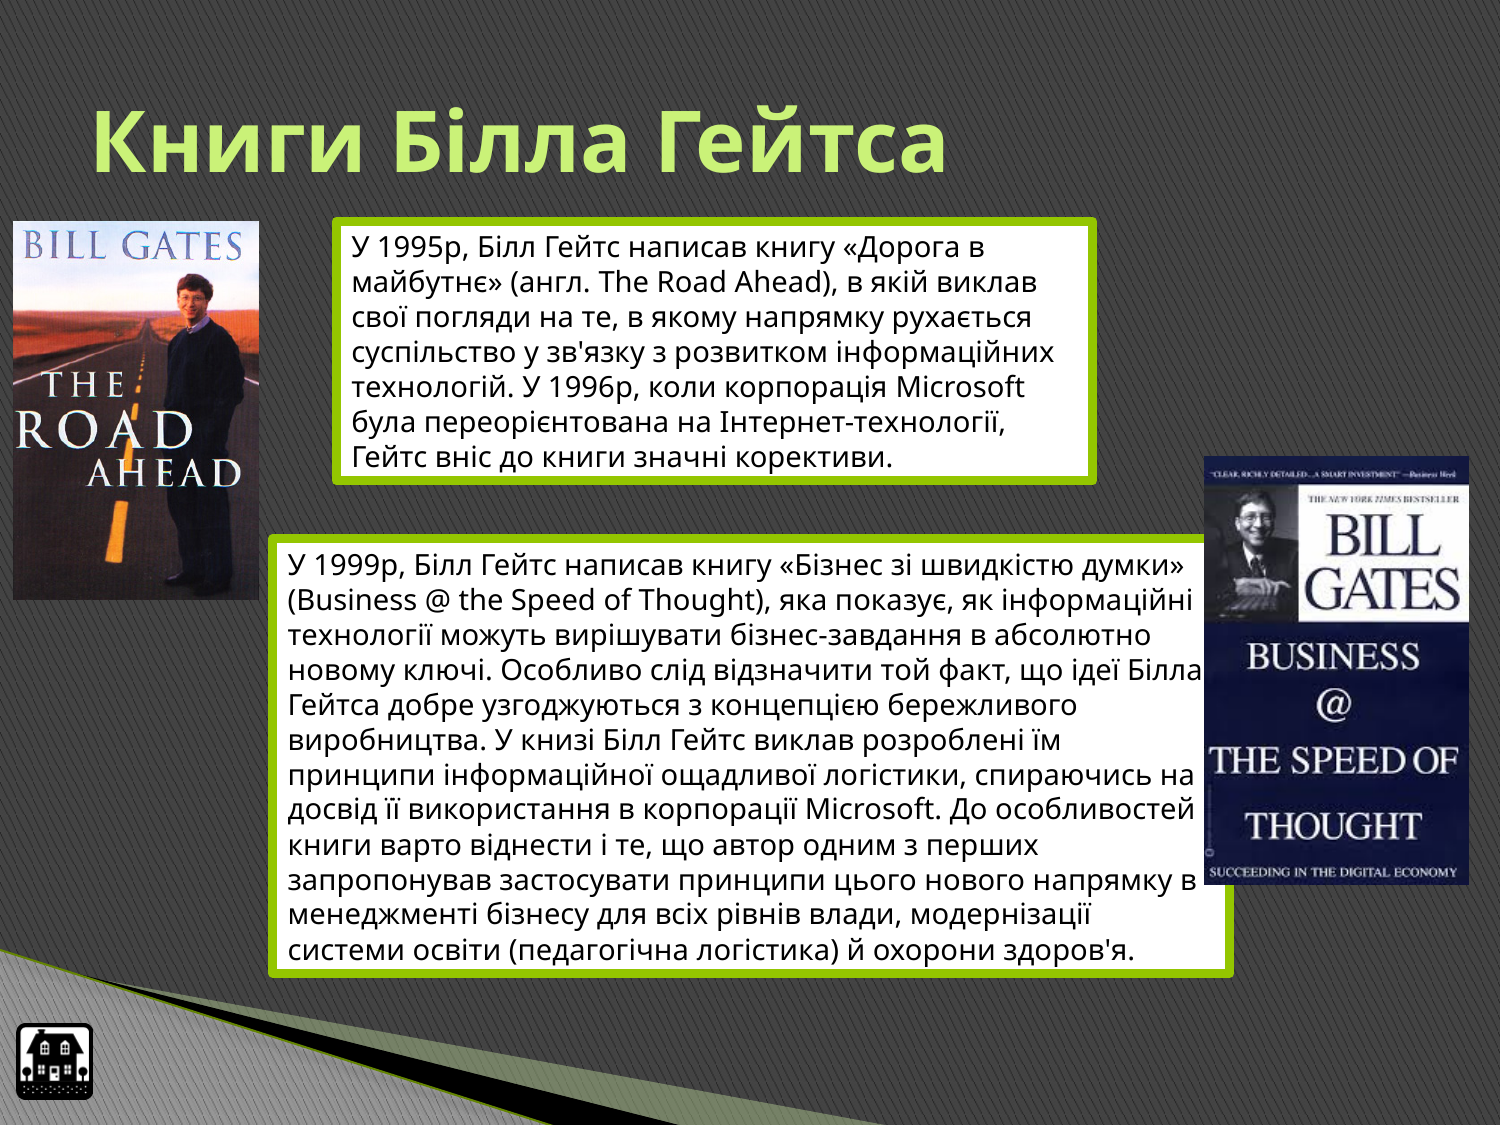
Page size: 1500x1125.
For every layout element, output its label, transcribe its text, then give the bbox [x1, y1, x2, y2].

picture [13, 221, 259, 600]
title Книги Білла Гейтса [75, 45, 1425, 233]
picture [16, 1022, 93, 1100]
text_box У 1995р, Білл Гейтс написав книгу «Дорога в майбутнє» (англ. The Road Ahead), в якій виклав свої погляди на те, в якому напрямку рухається суспільство у зв'язку з розвитком інформаційних технологій. У 1996р, коли корпорація Microsoft була переорієнтована на Інтернет-технології, Гейтс вніс до книги значні корективи. [332, 217, 1097, 485]
text_box У 1999р, Білл Гейтс написав книгу «Бізнес зі швидкістю думки» (Business @ the Speed of Thought), яка показує, як інформаційні технології можуть вирішувати бізнес-завдання в абсолютно новому ключі. Особливо слід відзначити той факт, що ідеї Білла Гейтса добре узгоджуються з концепцією бережливого виробництва. У книзі Білл Гейтс виклав розроблені їм принципи інформаційної ощадливої логістики, спираючись на досвід її використання в корпорації Microsoft. До особливостей книги варто віднести і те, що автор одним з перших запропонував застосувати принципи цього нового напрямку в менеджменті бізнесу для всіх рівнів влади, модернізації системи освіти (педагогічна логістика) й охорони здоров'я. [268, 534, 1234, 978]
picture [1204, 455, 1469, 885]
